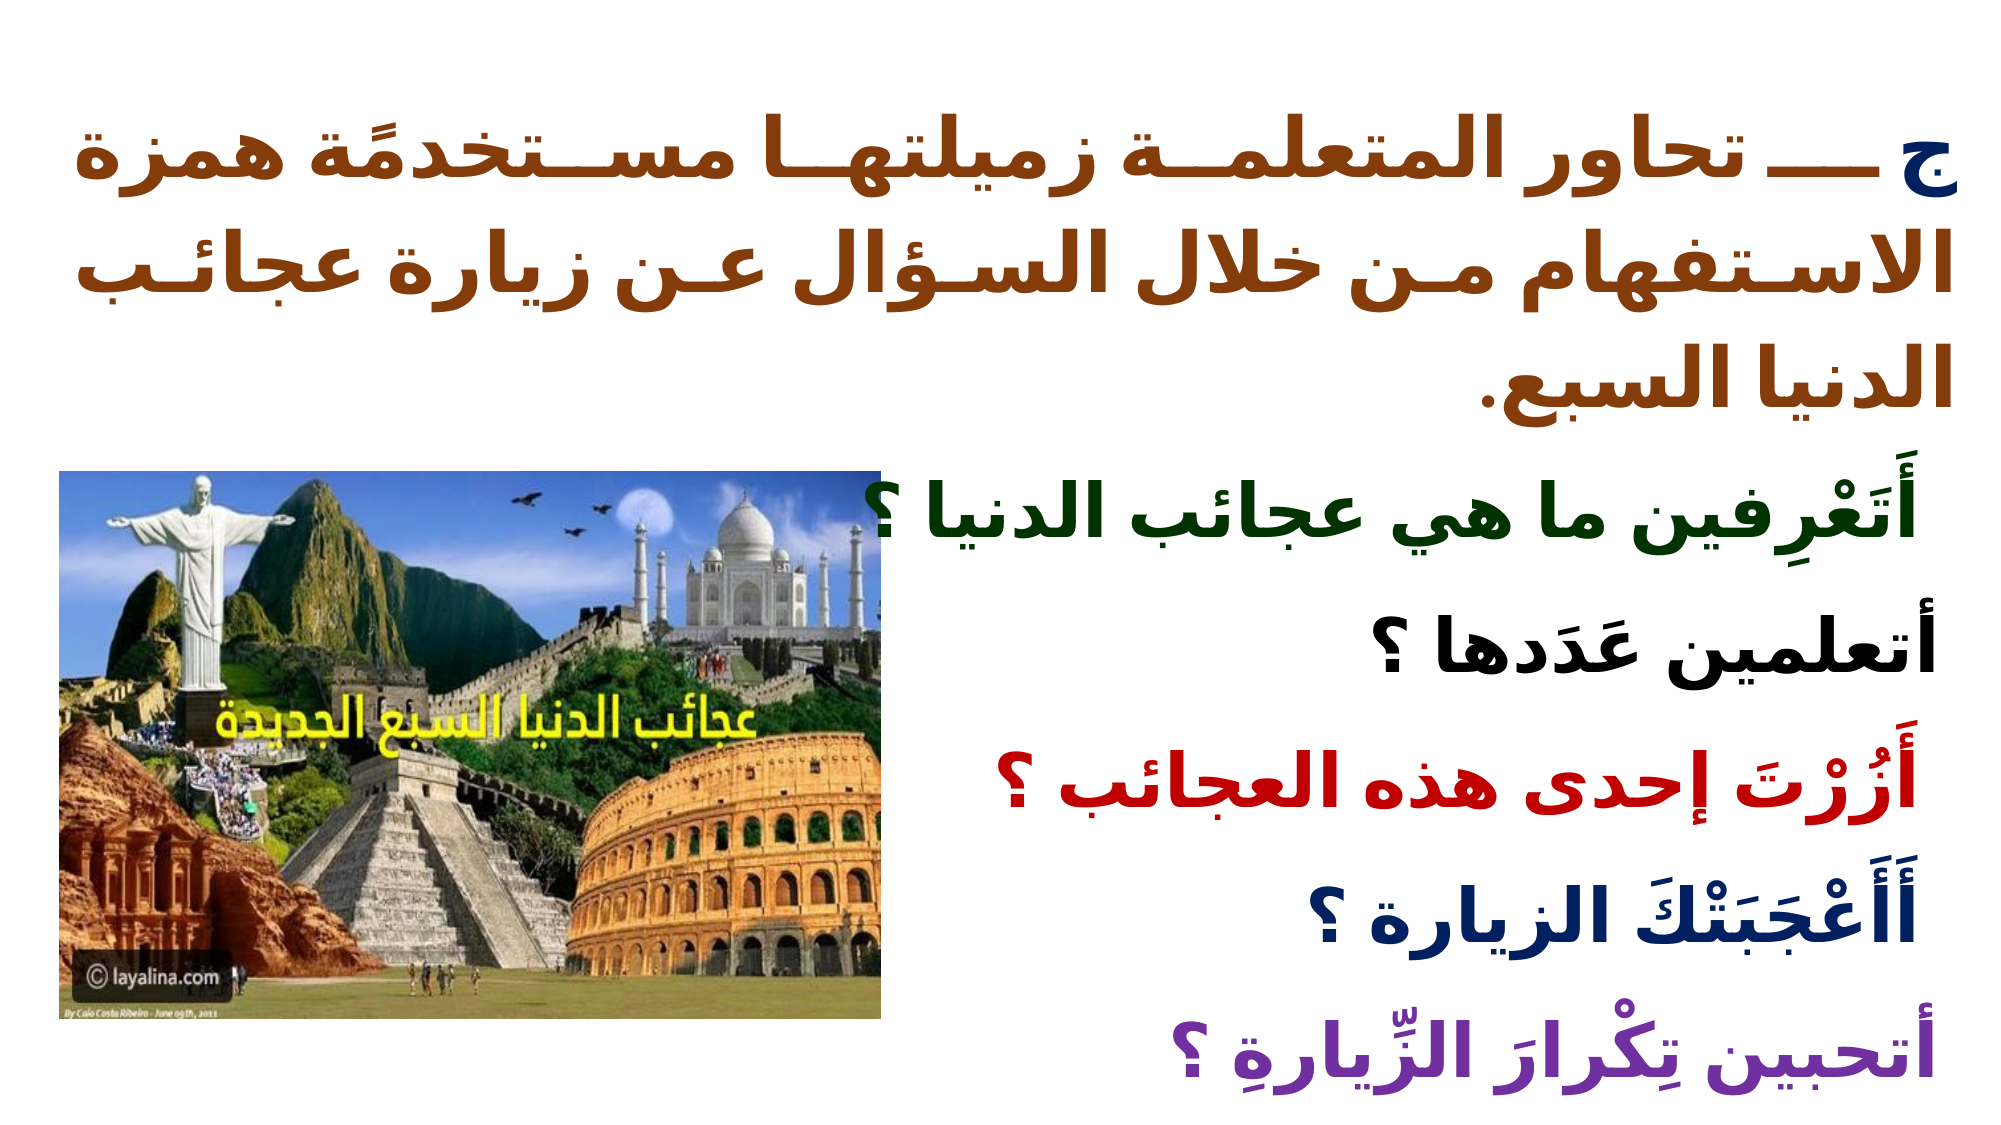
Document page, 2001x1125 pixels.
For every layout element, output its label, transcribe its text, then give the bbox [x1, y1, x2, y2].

picture [59, 471, 881, 1019]
text_box أَتَعْرِفين ما هي عجائب الدنيا ؟ أتعلمين عَدَدها ؟ أَزُرْتَ إحدى هذه العجائب ؟ أَأَعْجَبَتْكَ الزيارة ؟ أتحبين تِكْرارَ الزِّيارةِ ؟ [708, 410, 1974, 1100]
text_box ج ــ تحاور المتعلمة زميلتها مستخدمًة همزة الاستفهام من خلال السؤال عن زيارة عجائب الدنيا السبع. [59, 71, 1973, 432]
